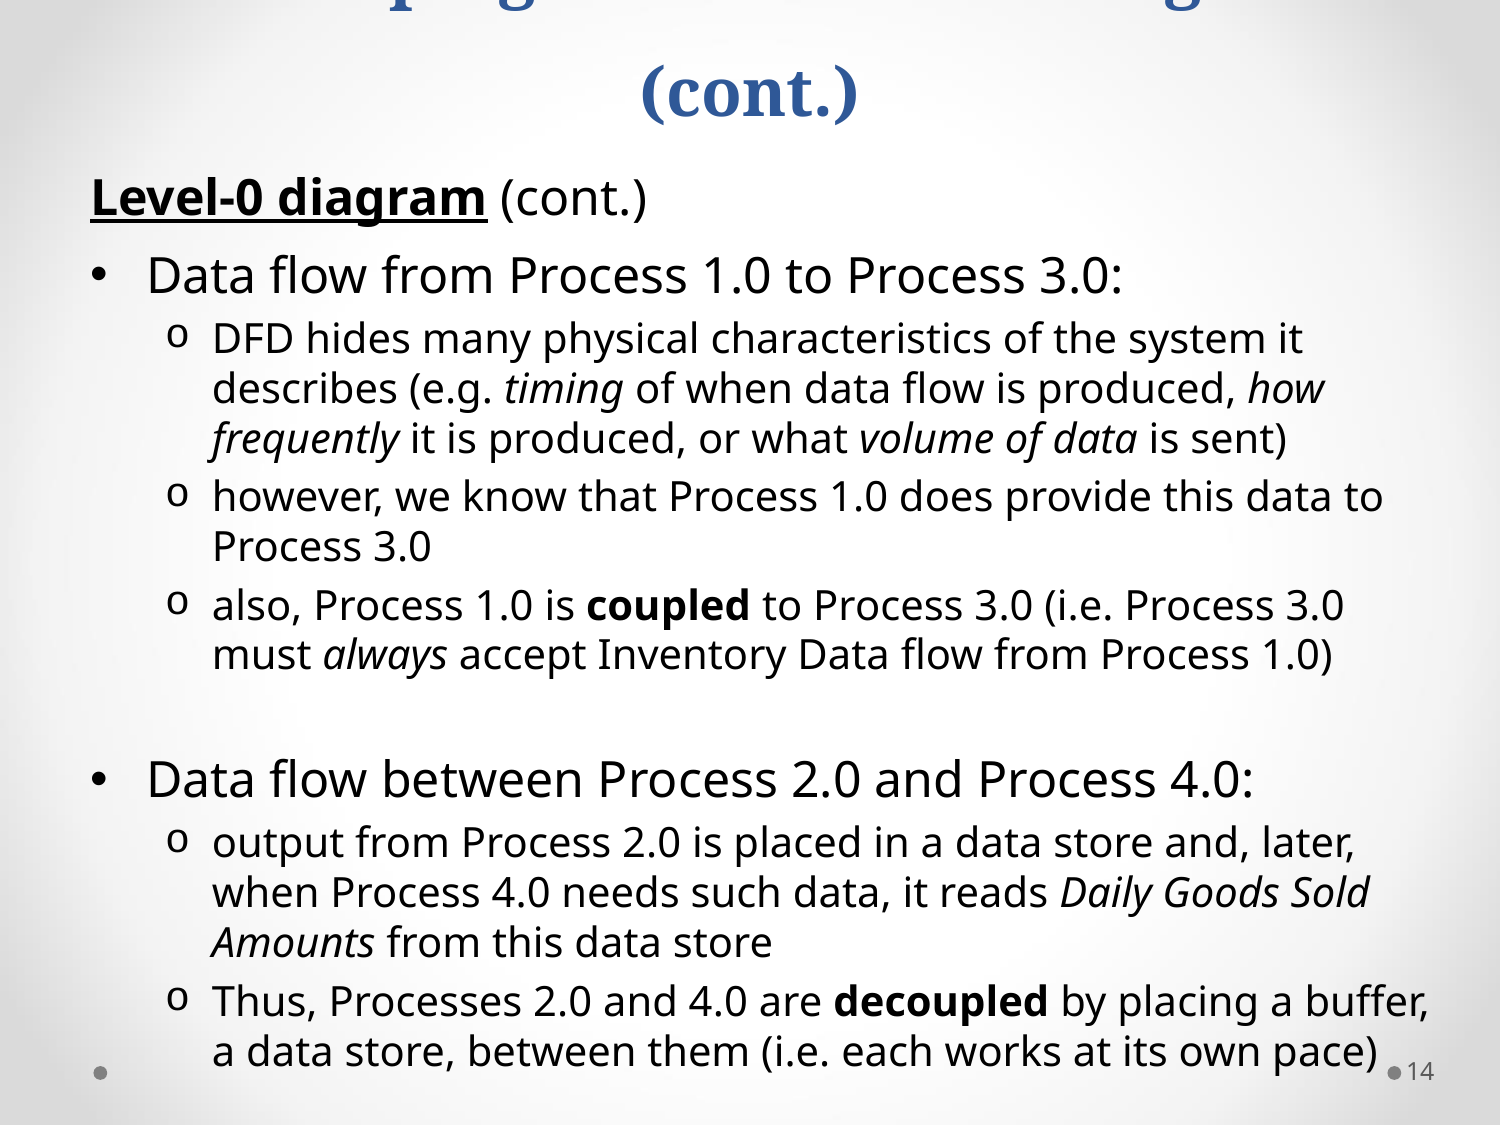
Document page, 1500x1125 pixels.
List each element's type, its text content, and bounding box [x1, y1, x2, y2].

slide_number 14 [1401, 1042, 1494, 1103]
title Developing DFDs: Context Diagram (cont.) [75, 23, 1425, 138]
picture [0, 0, 1500, 1125]
list Level-0 diagram (cont.) Data flow from Process 1.0 to Process 3.0: DFD hides many physical characteristics of the system it describes (e.g. timing of when data flow is produced, how frequently it is produced, or what volume of data is sent) however, we know that Process 1.0 does provide this data to Process 3.0 also, Process 1.0 is coupled to Process 3.0 (i.e. Process 3.0 must always accept Inventory Data flow from Process 1.0) Data flow between Process 2.0 and Process 4.0: output from Process 2.0 is placed in a data store and, later, when Process 4.0 needs such data, it reads Daily Goods Sold Amounts from this data store Thus, Processes 2.0 and 4.0 are decoupled by placing a buffer, a data store, between them (i.e. each works at its own pace) [75, 157, 1463, 1113]
